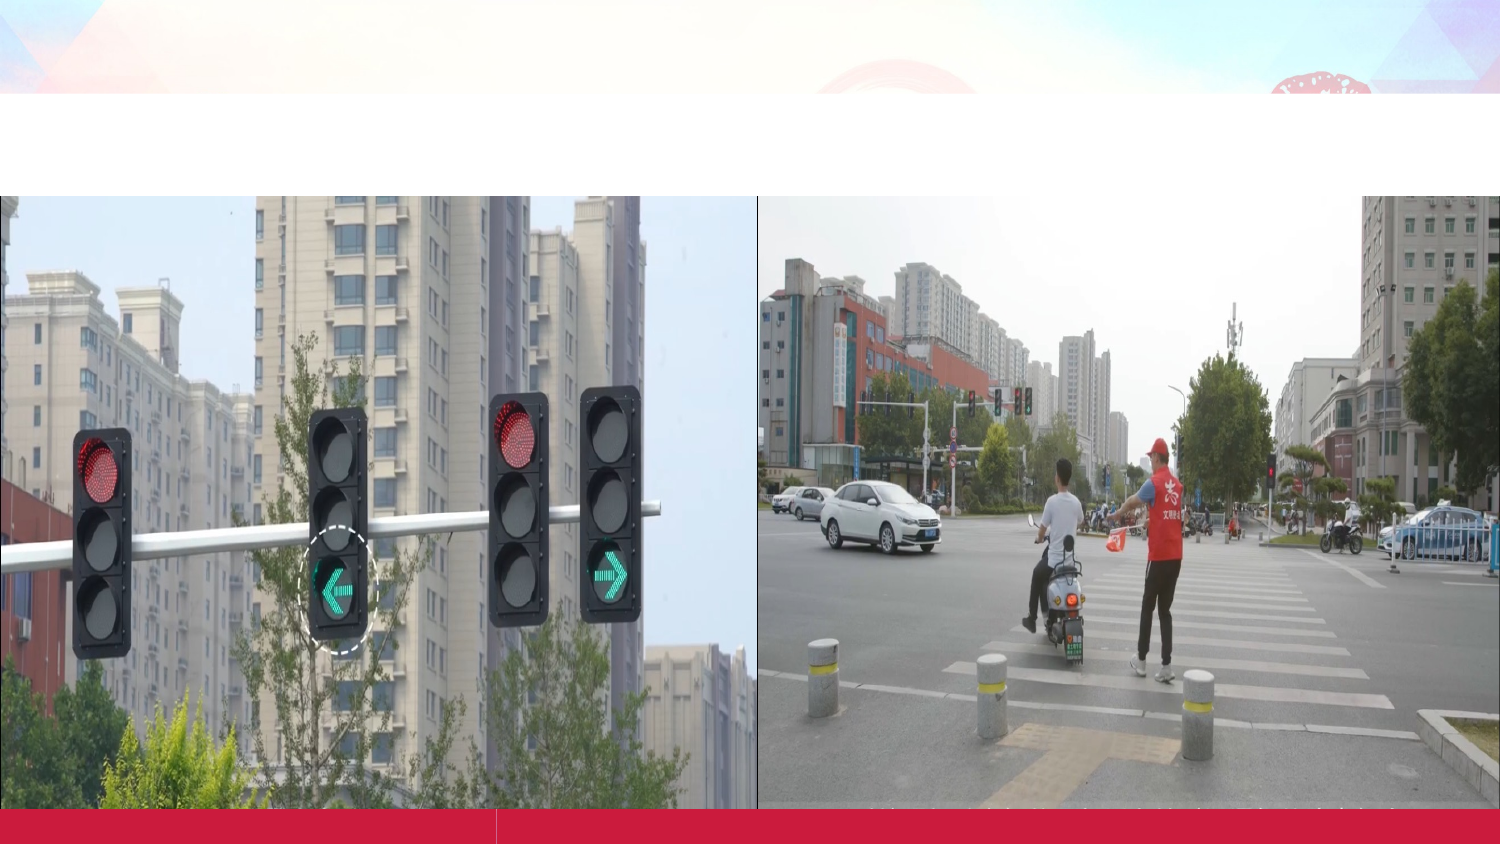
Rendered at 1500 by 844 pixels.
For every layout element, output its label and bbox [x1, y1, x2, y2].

picture [0, 0, 1500, 93]
picture [0, 196, 1500, 809]
text_box [0, 809, 1500, 844]
